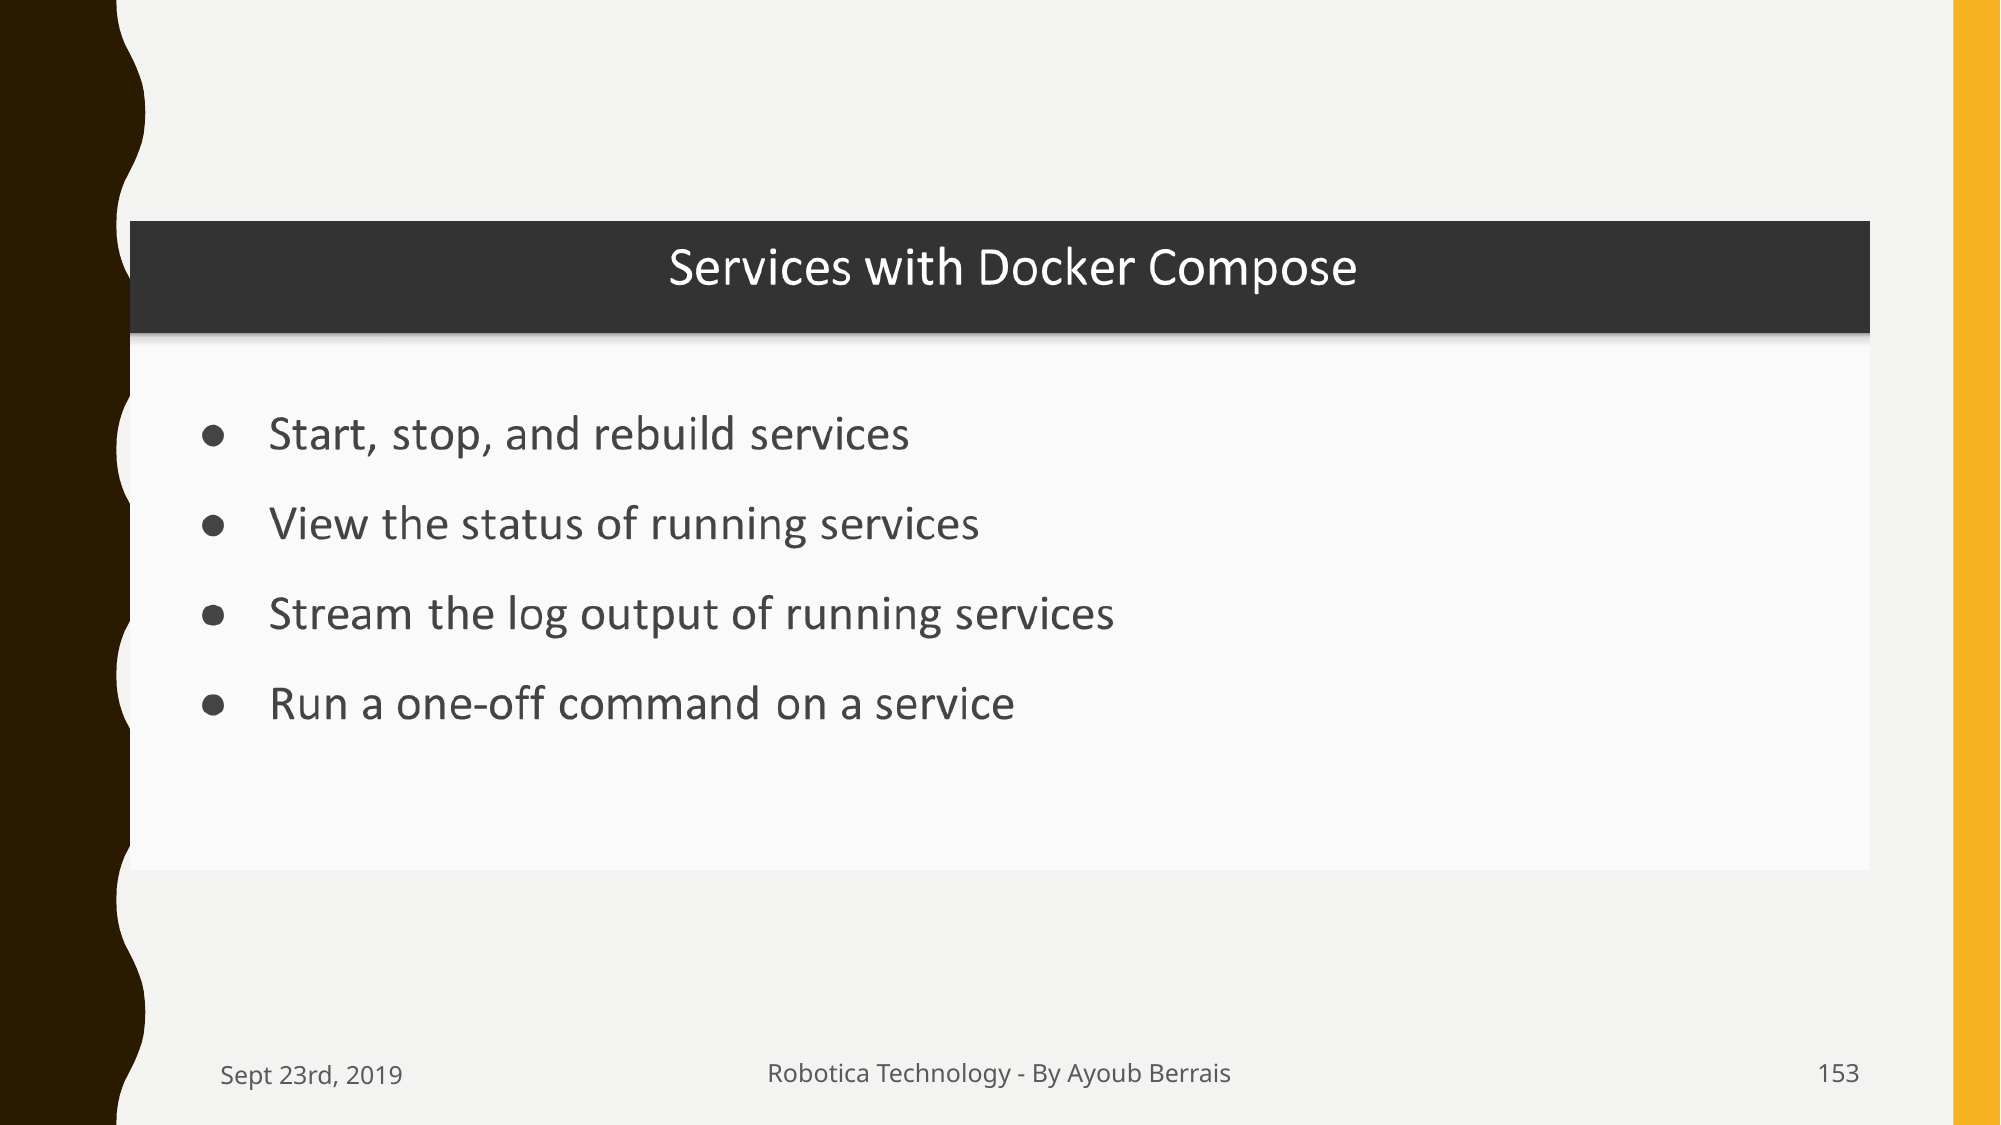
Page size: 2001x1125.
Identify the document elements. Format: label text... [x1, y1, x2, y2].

picture [129, 221, 1870, 870]
footer Robotica Technology - By Ayoub Berrais [662, 1045, 1338, 1103]
slide_number 153 [1412, 1045, 1875, 1103]
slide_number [205, 1045, 588, 1103]
